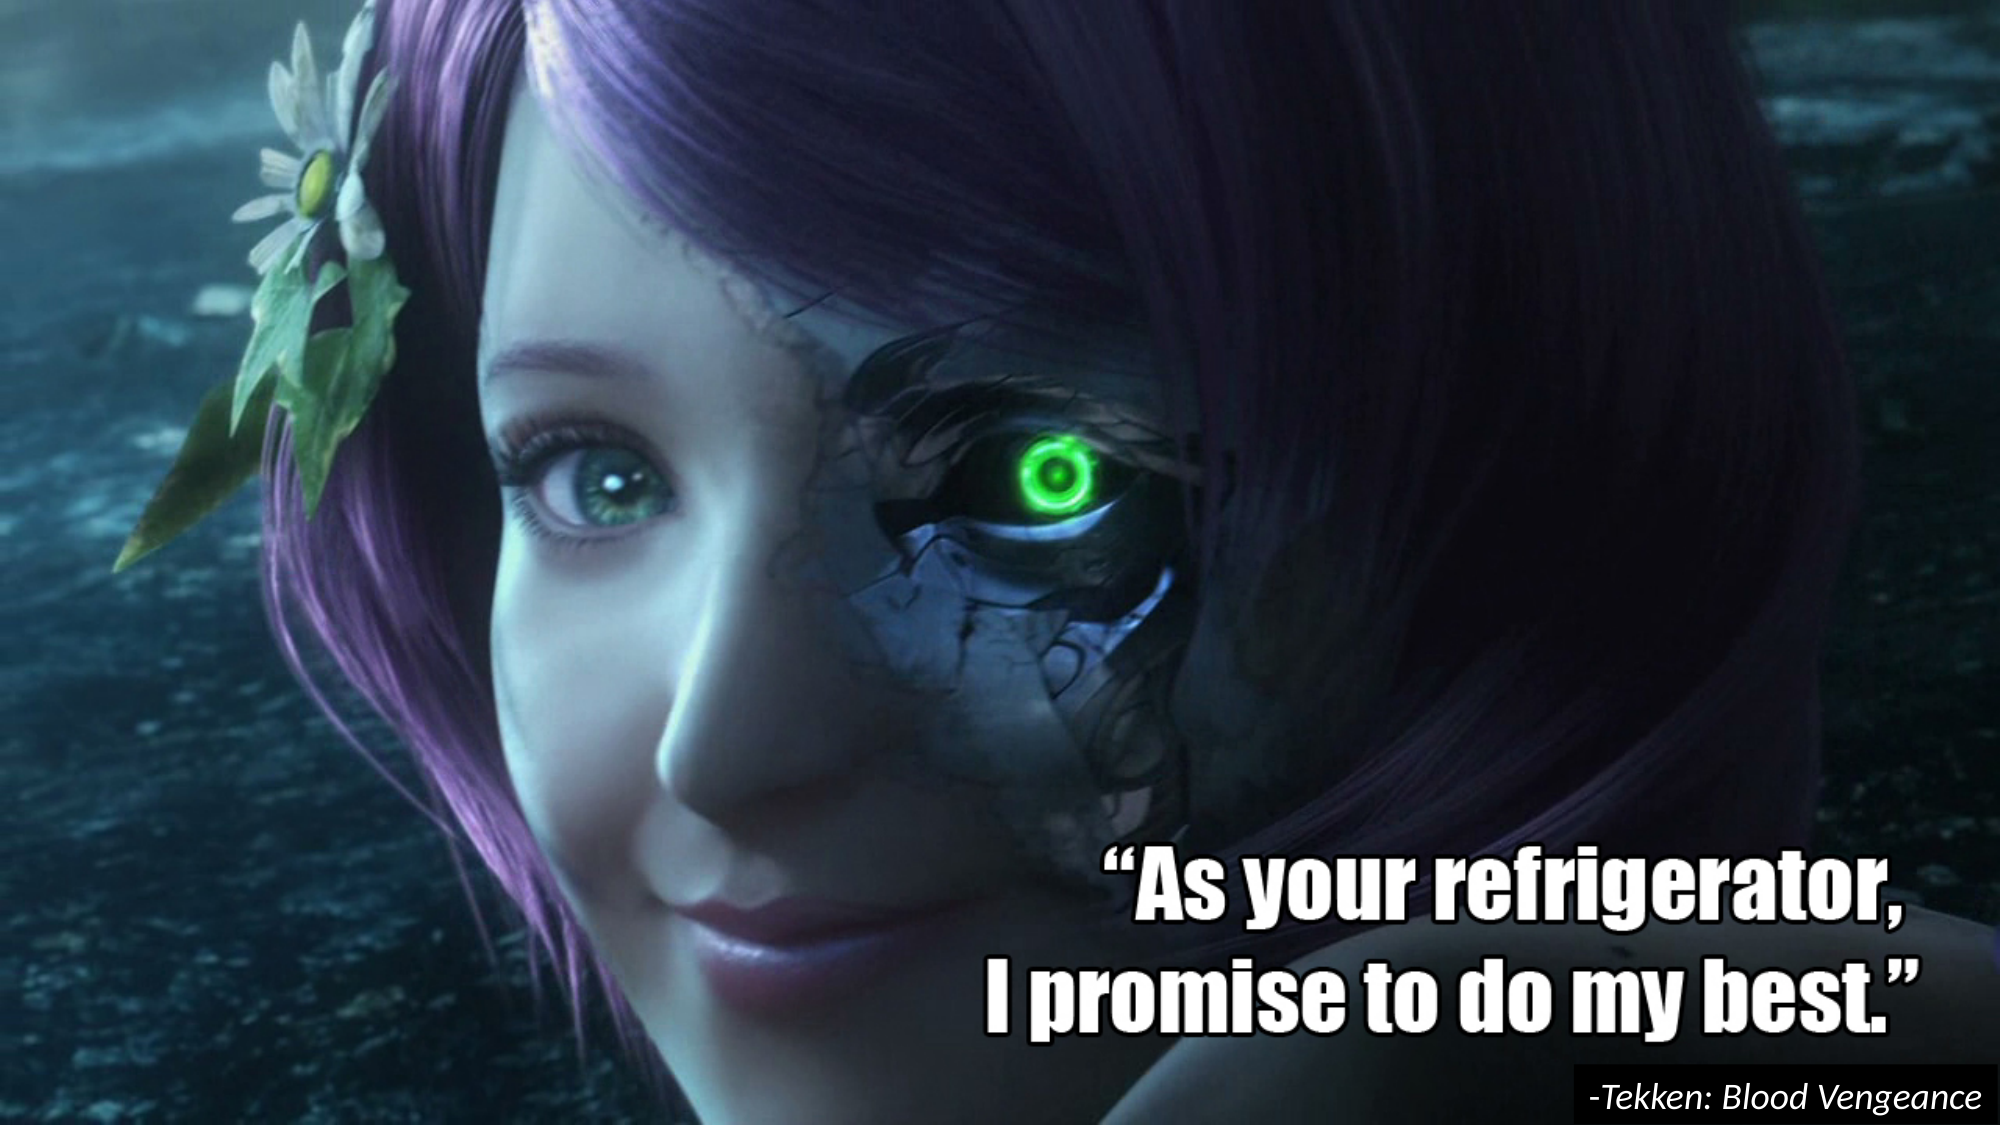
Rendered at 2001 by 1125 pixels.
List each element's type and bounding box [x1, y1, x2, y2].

list [0, 0, 2000, 1125]
